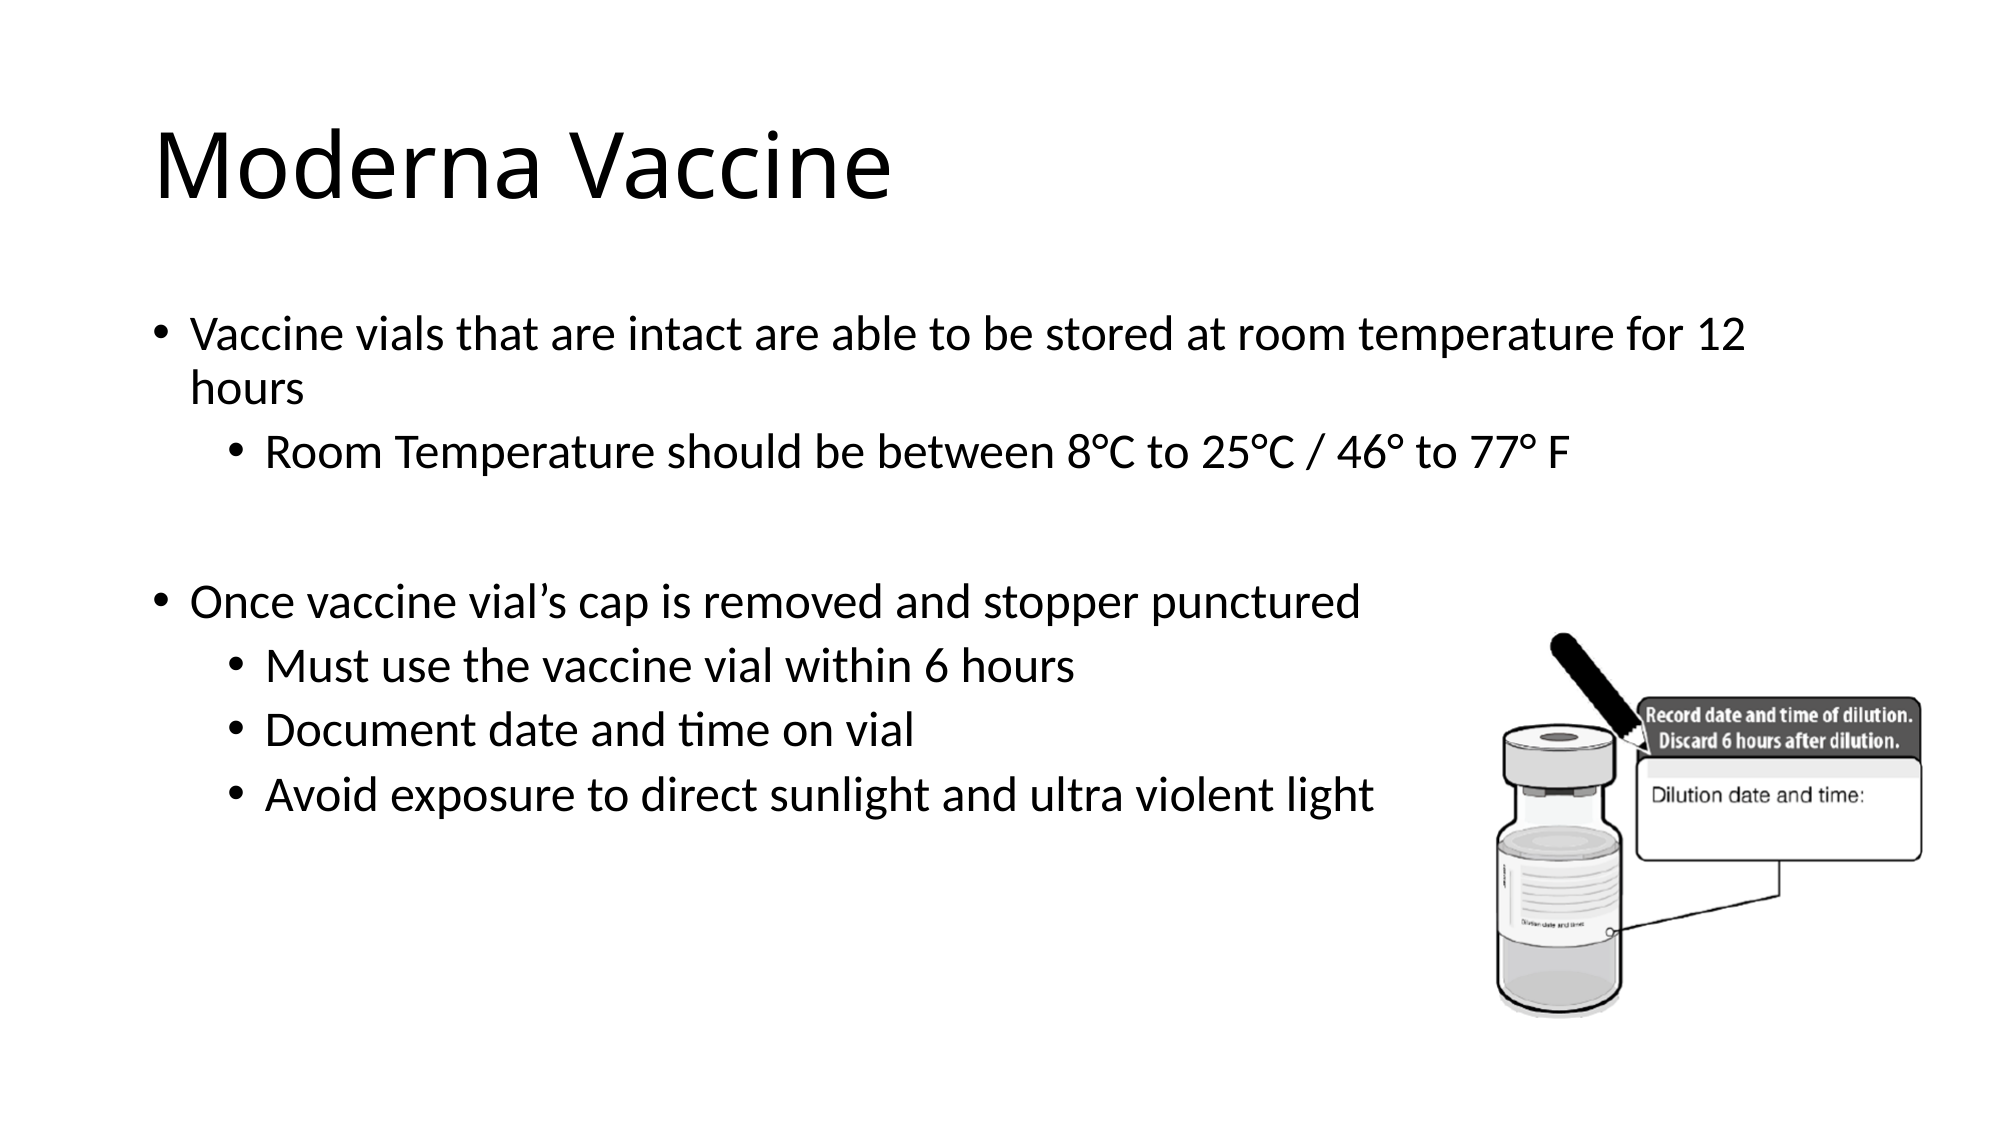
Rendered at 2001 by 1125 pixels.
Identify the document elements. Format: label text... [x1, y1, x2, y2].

picture [1448, 629, 1945, 1036]
title Moderna Vaccine [137, 59, 1863, 278]
list Vaccine vials that are intact are able to be stored at room temperature for 12 hours Room Temperature should be between 8°C to 25°C / 46° to 77° F Once vaccine vial’s cap is removed and stopper punctured Must use the vaccine vial within 6 hours Document date and time on vial Avoid exposure to direct sunlight and ultra violent light [137, 299, 1863, 1014]
